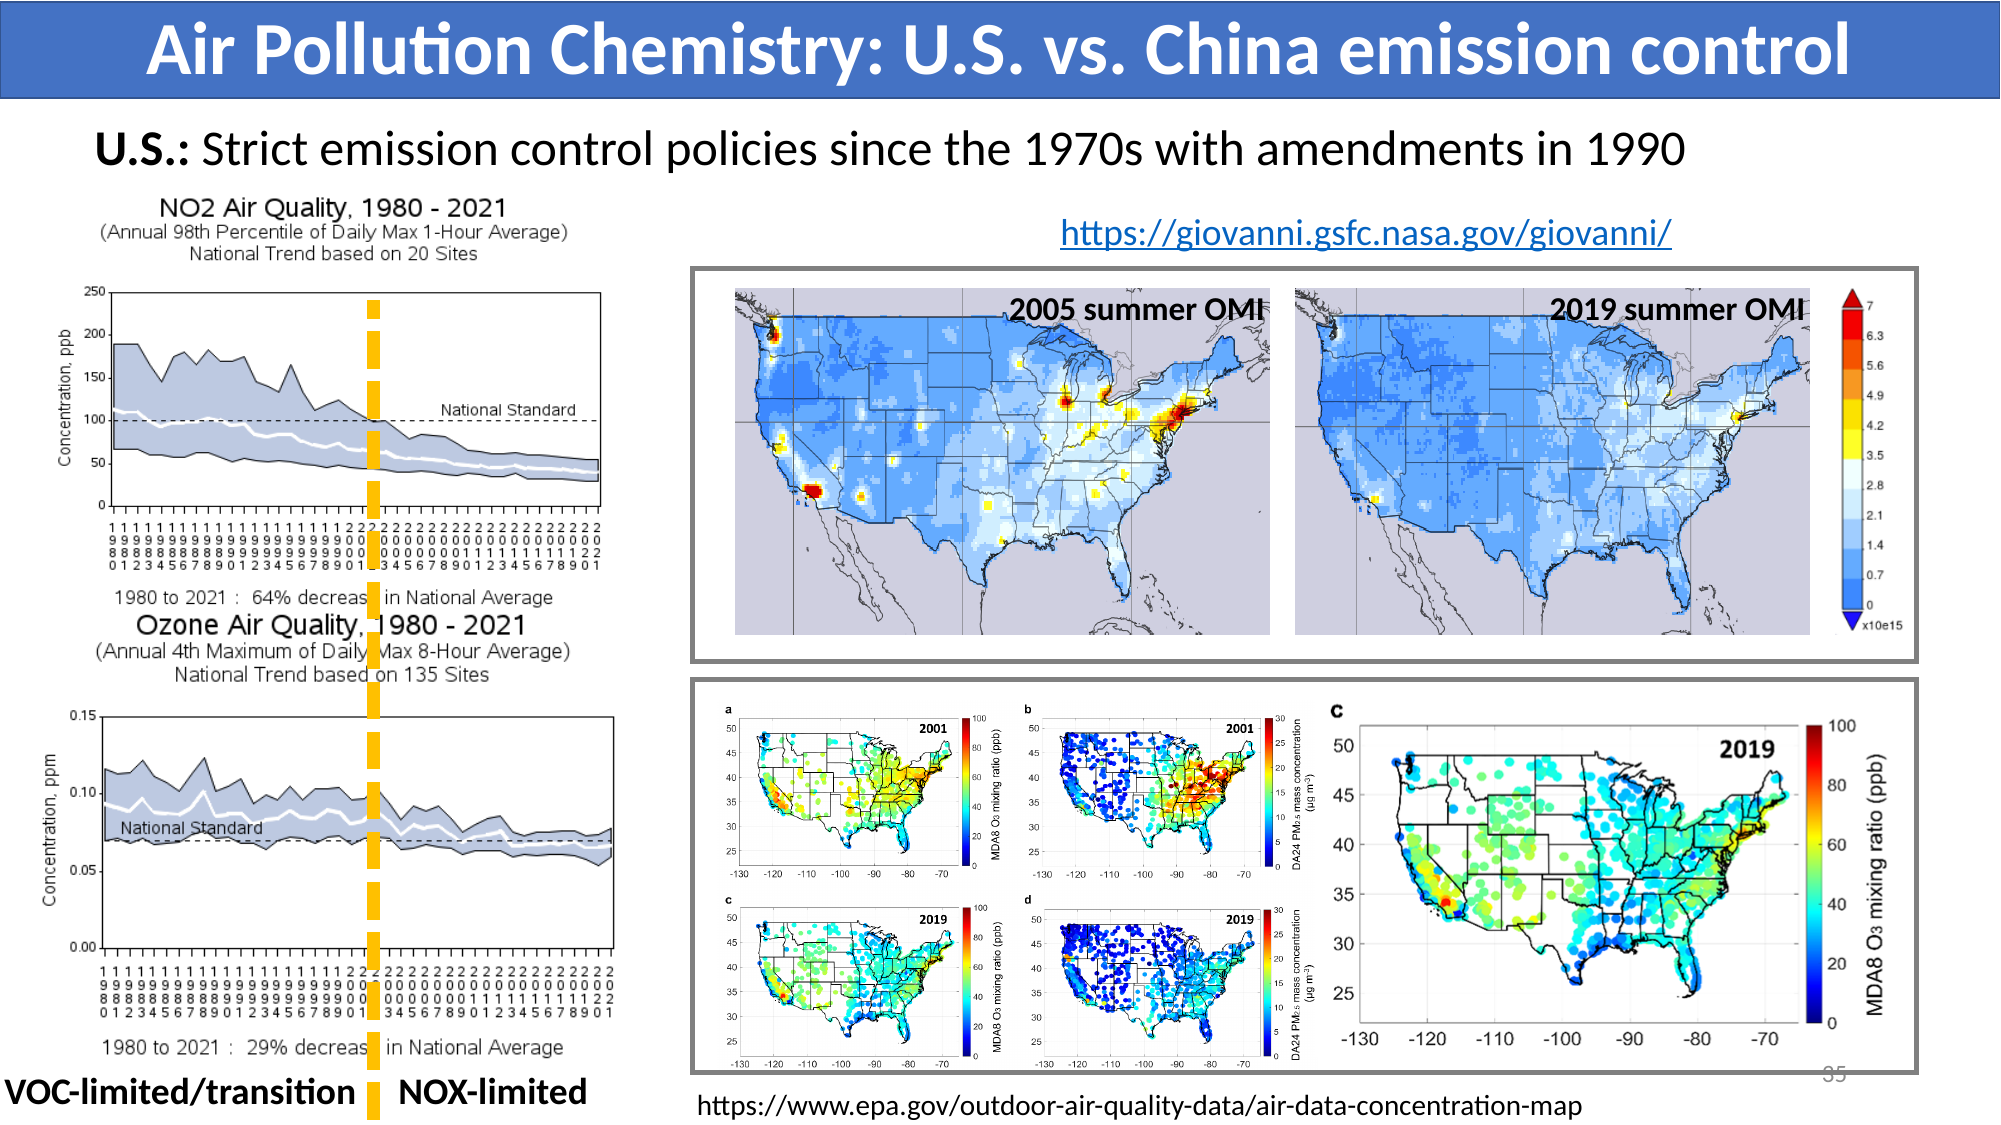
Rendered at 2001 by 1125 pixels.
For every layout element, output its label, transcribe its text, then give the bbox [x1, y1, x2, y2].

text_box [692, 678, 1918, 1074]
text_box VOC-limited/transition NOX-limited [0, 1059, 373, 1119]
text_box VOC-limited/transition NOX-limited [374, 1059, 1000, 1119]
text_box [692, 267, 1918, 663]
text_box Air Pollution Chemistry: U.S. vs. China emission control [0, 1, 2000, 99]
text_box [717, 683, 1917, 1073]
text_box https://giovanni.gsfc.nasa.gov/giovanni/ [1045, 200, 1713, 261]
slide_number 35 [1412, 1074, 1863, 1103]
text_box U.S.: Strict emission control policies since the 1970s with amendments in 1990 [79, 108, 2000, 184]
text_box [735, 279, 1915, 635]
text_box https://www.epa.gov/outdoor-air-quality-data/air-data-concentration-map [682, 1078, 1693, 1125]
picture [34, 194, 632, 1062]
